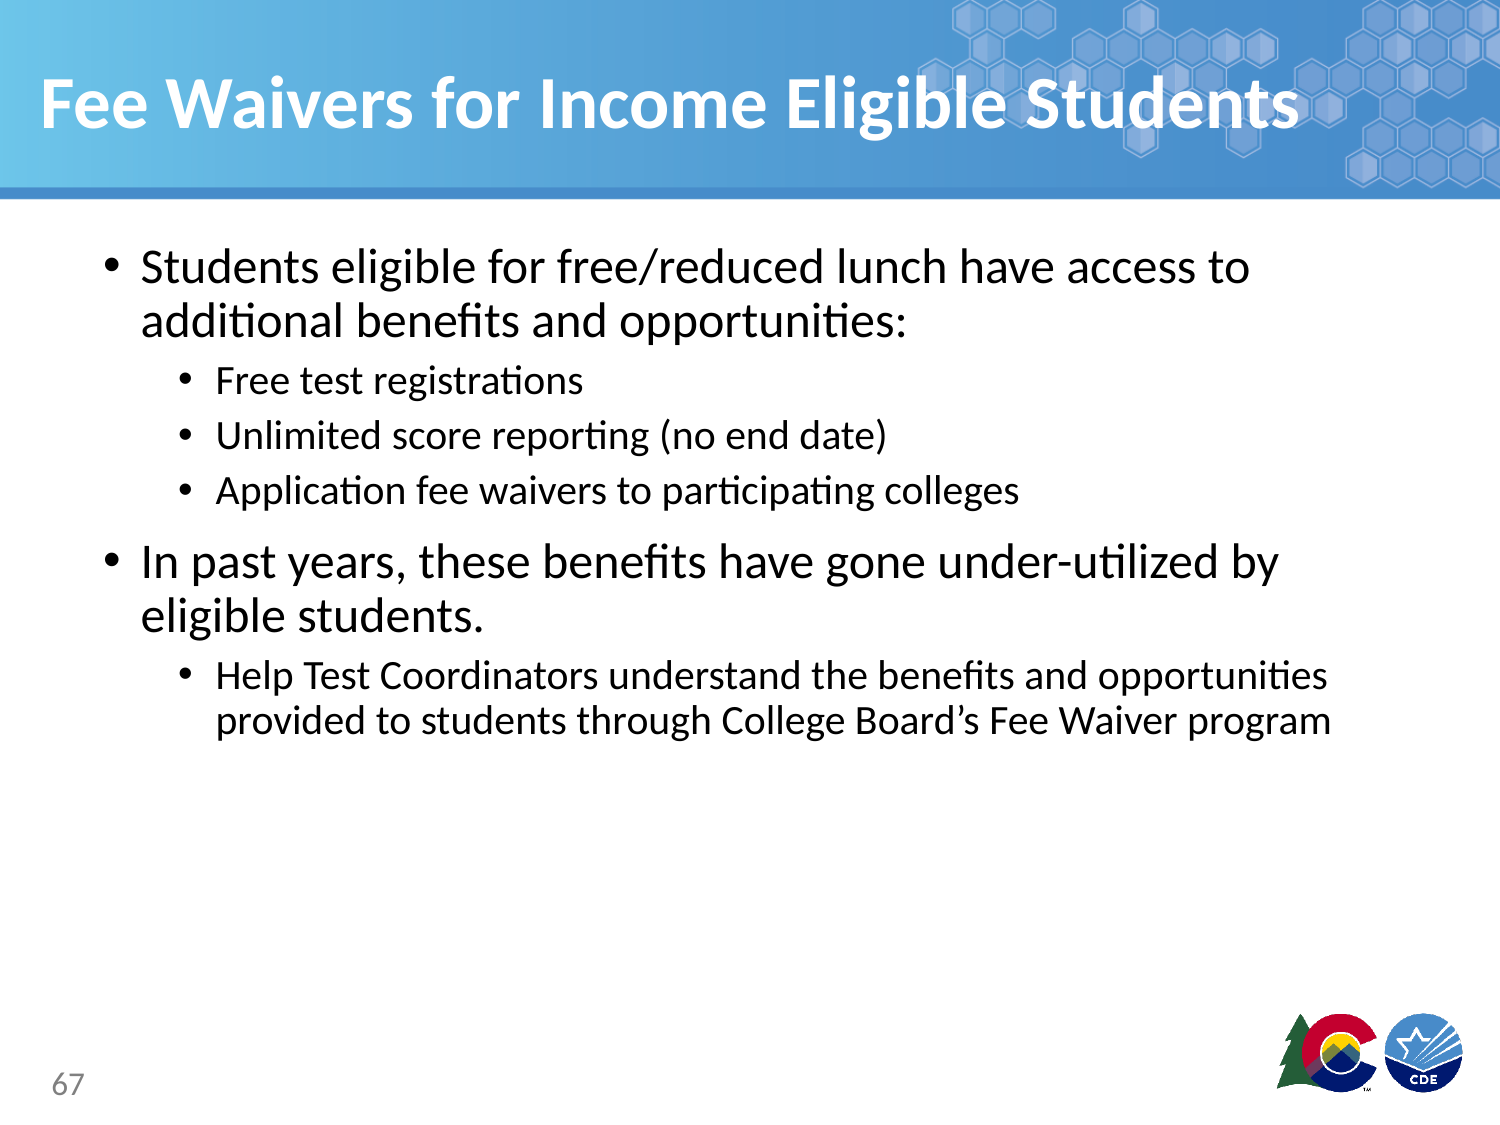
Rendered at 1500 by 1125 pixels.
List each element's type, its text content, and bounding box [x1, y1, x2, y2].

picture [0, 0, 1500, 200]
title Fee Waivers for Income Eligible Students [40, 41, 1500, 166]
slide_number 67 [36, 1054, 375, 1115]
list Students eligible for free/reduced lunch have access to additional benefits and opportunities: Free test registrations Unlimited score reporting (no end date) Application fee waivers to participating colleges In past years, these benefits have gone under-utilized by eligible students. Help Test Coordinators understand the benefits and opportunities provided to students through College Board’s Fee Waiver program [103, 239, 1397, 1002]
picture [1275, 1012, 1463, 1093]
